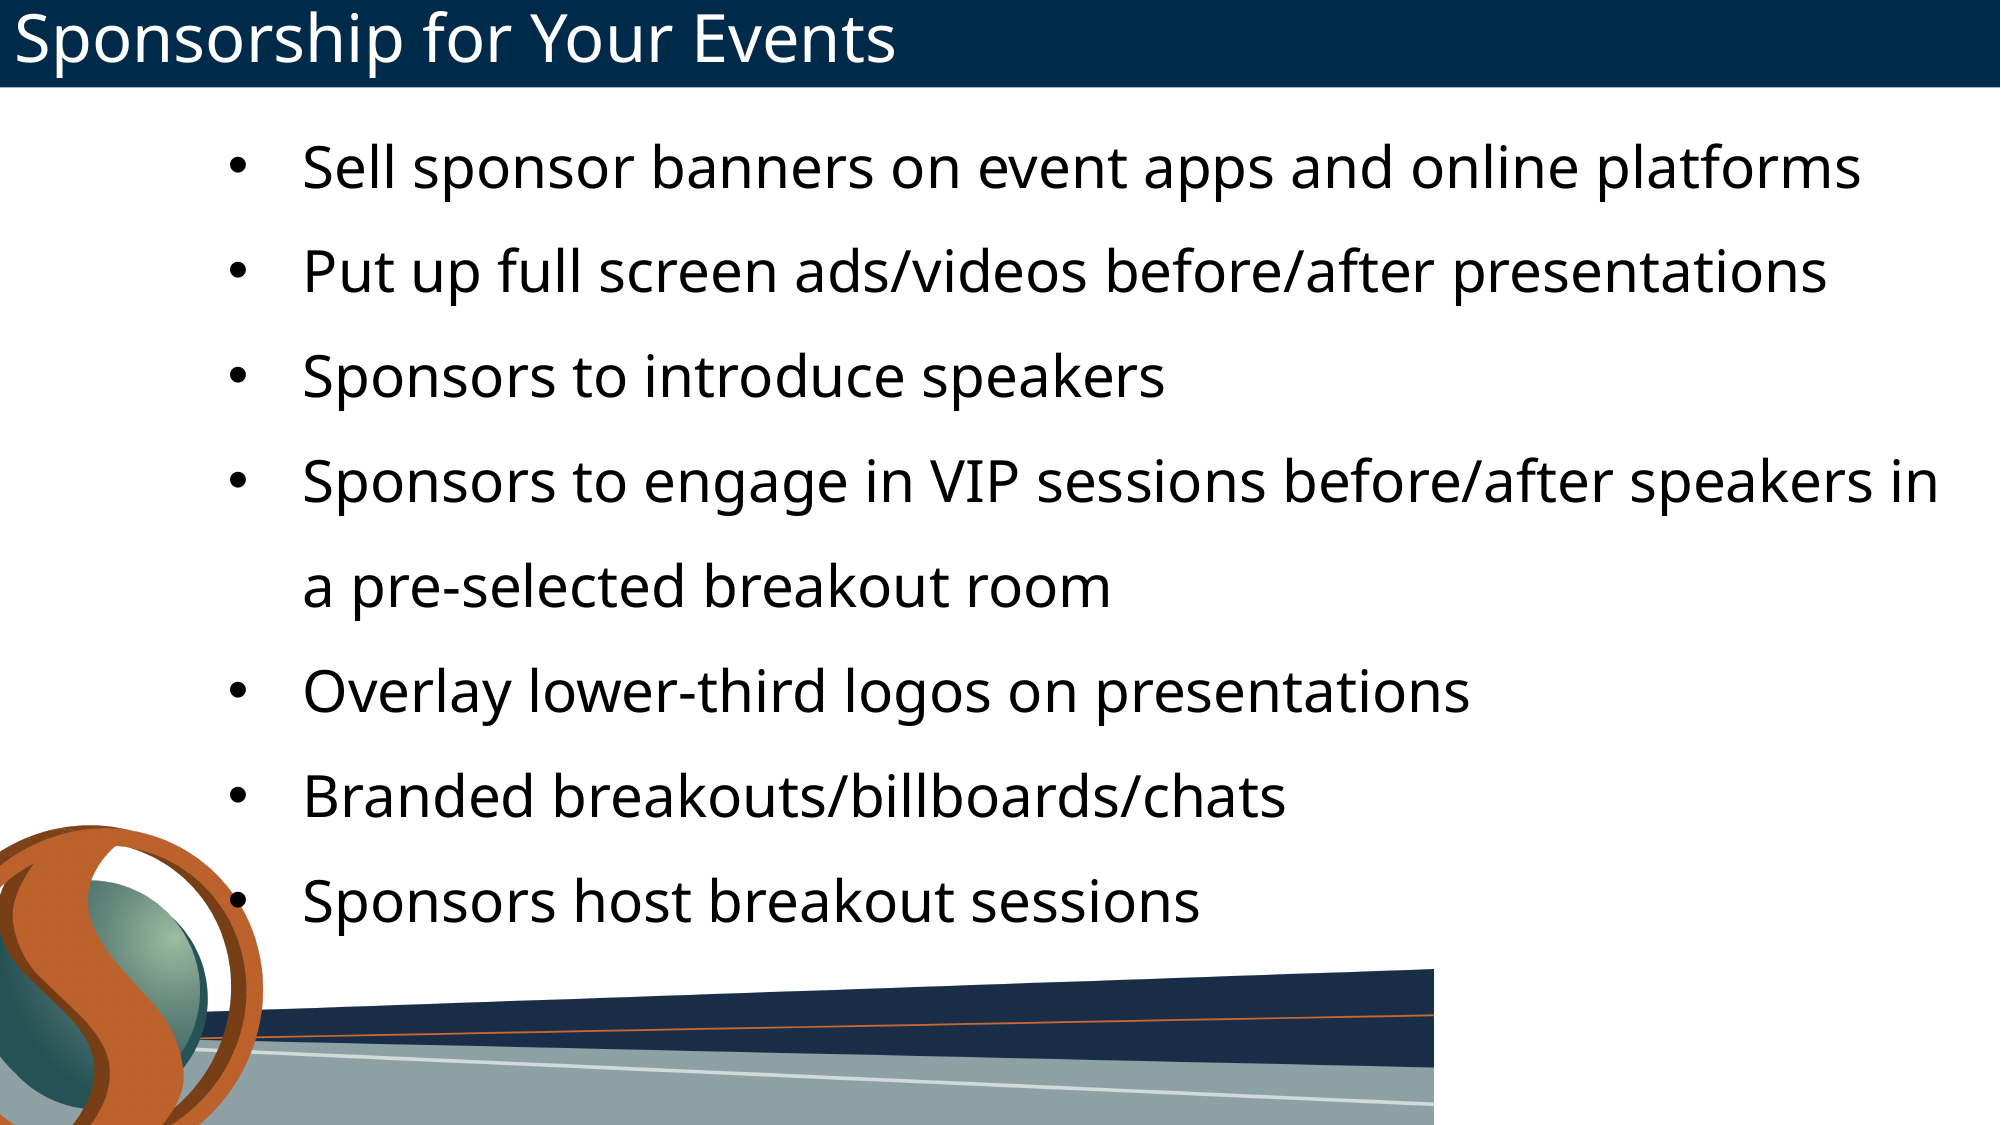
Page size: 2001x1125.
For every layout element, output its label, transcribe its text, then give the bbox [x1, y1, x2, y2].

text_box Sponsorship for Your Events [0, 0, 2000, 88]
text_box Sell sponsor banners on event apps and online platforms Put up full screen ads/videos before/after presentations Sponsors to introduce speakers Sponsors to engage in VIP sessions before/after speakers in a pre-selected breakout room Overlay lower-third logos on presentations Branded breakouts/billboards/chats Sponsors host breakout sessions [213, 87, 2000, 942]
picture [0, 794, 1434, 1125]
